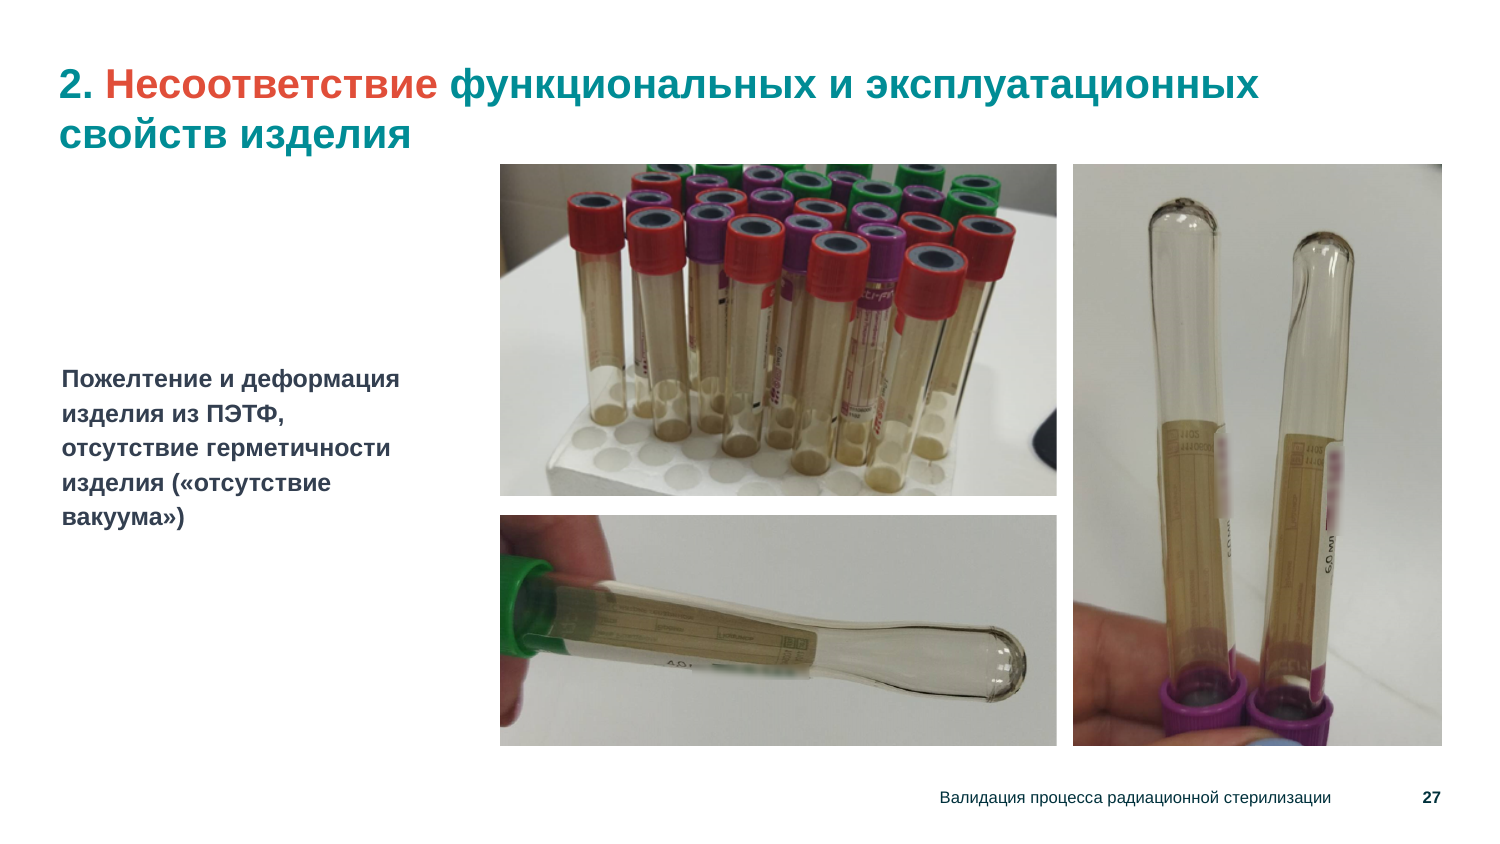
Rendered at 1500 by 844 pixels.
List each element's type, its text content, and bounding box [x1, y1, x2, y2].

picture [499, 164, 1057, 496]
text_box Пожелтение и деформация изделия из ПЭТФ, отсутствие герметичности изделия («отсутствие вакуума») [61, 358, 429, 531]
title 2. Несоответствие функциональных и эксплуатационных свойств изделия [58, 57, 1442, 168]
picture [499, 515, 1057, 747]
slide_number 27 [1388, 781, 1442, 812]
footer Валидация процесса радиационной стерилизации [474, 780, 1348, 814]
picture [1073, 164, 1442, 747]
